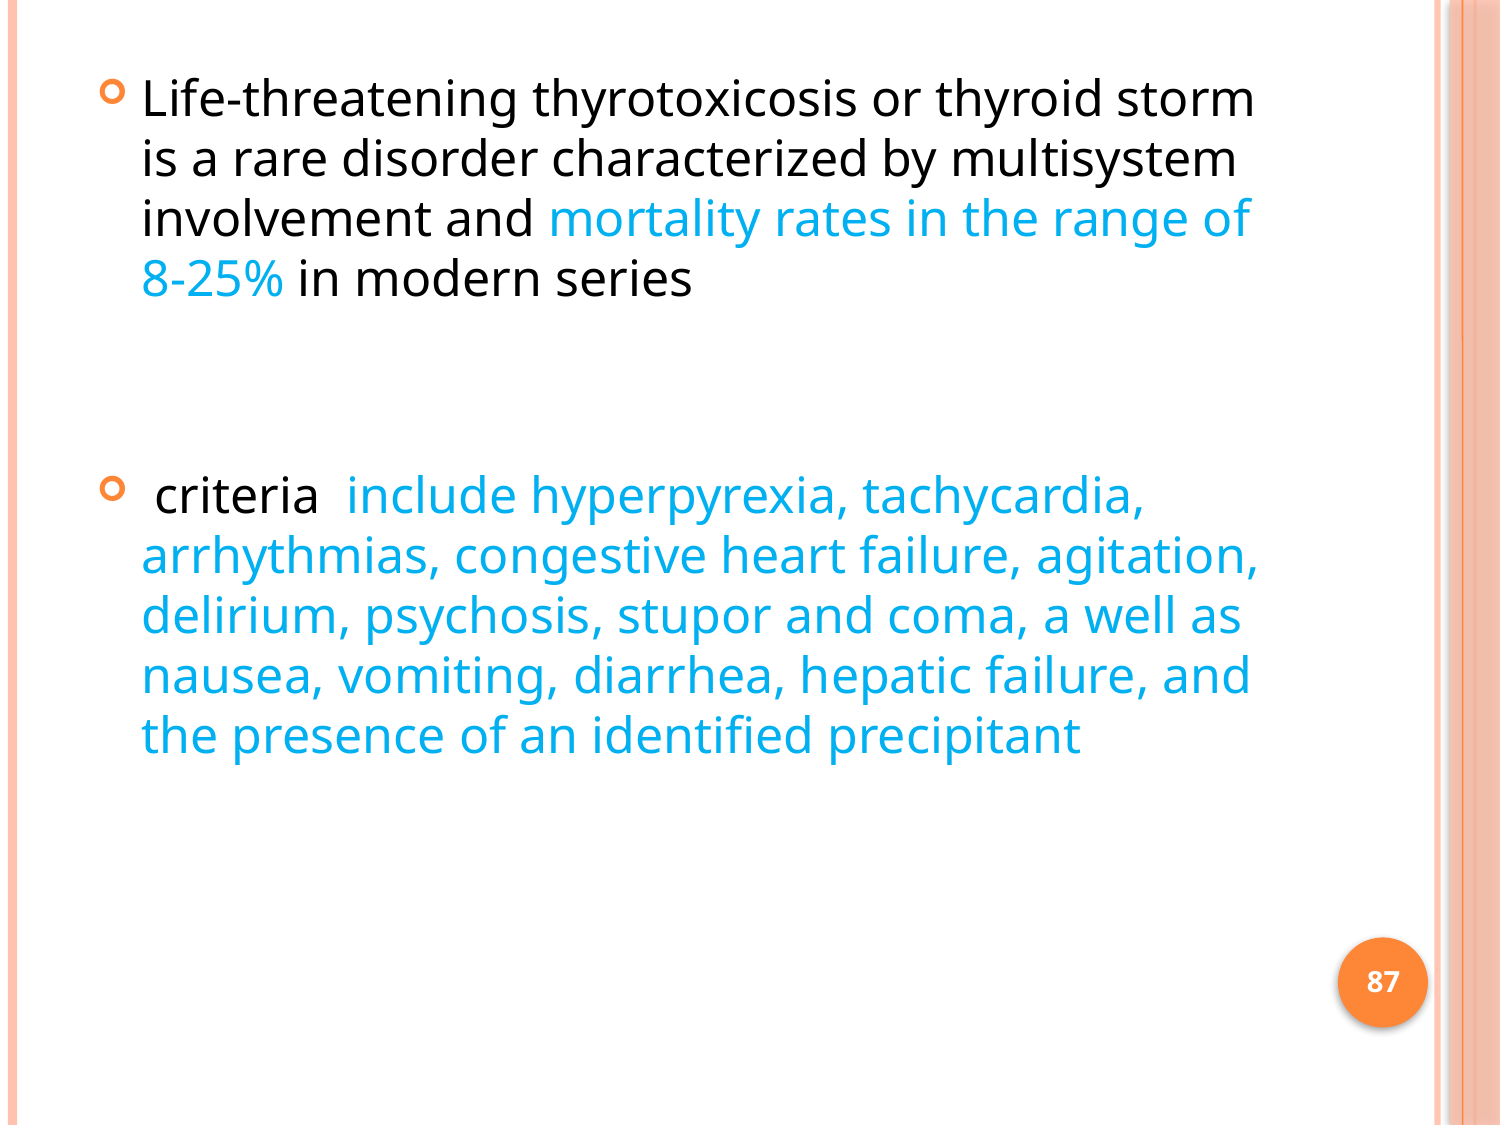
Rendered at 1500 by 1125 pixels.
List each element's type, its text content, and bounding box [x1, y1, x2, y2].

list Life-threatening thyrotoxicosis or thyroid storm is a rare disorder characterized by multisystem involvement and mortality rates in the range of 8-25% in modern series criteria include hyperpyrexia, tachycardia, arrhythmias, congestive heart failure, agitation, delirium, psychosis, stupor and coma, a well as nausea, vomiting, diarrhea, hepatic failure, and the presence of an identified precipitant [82, 58, 1300, 1062]
slide_number 87 [1333, 940, 1434, 1027]
